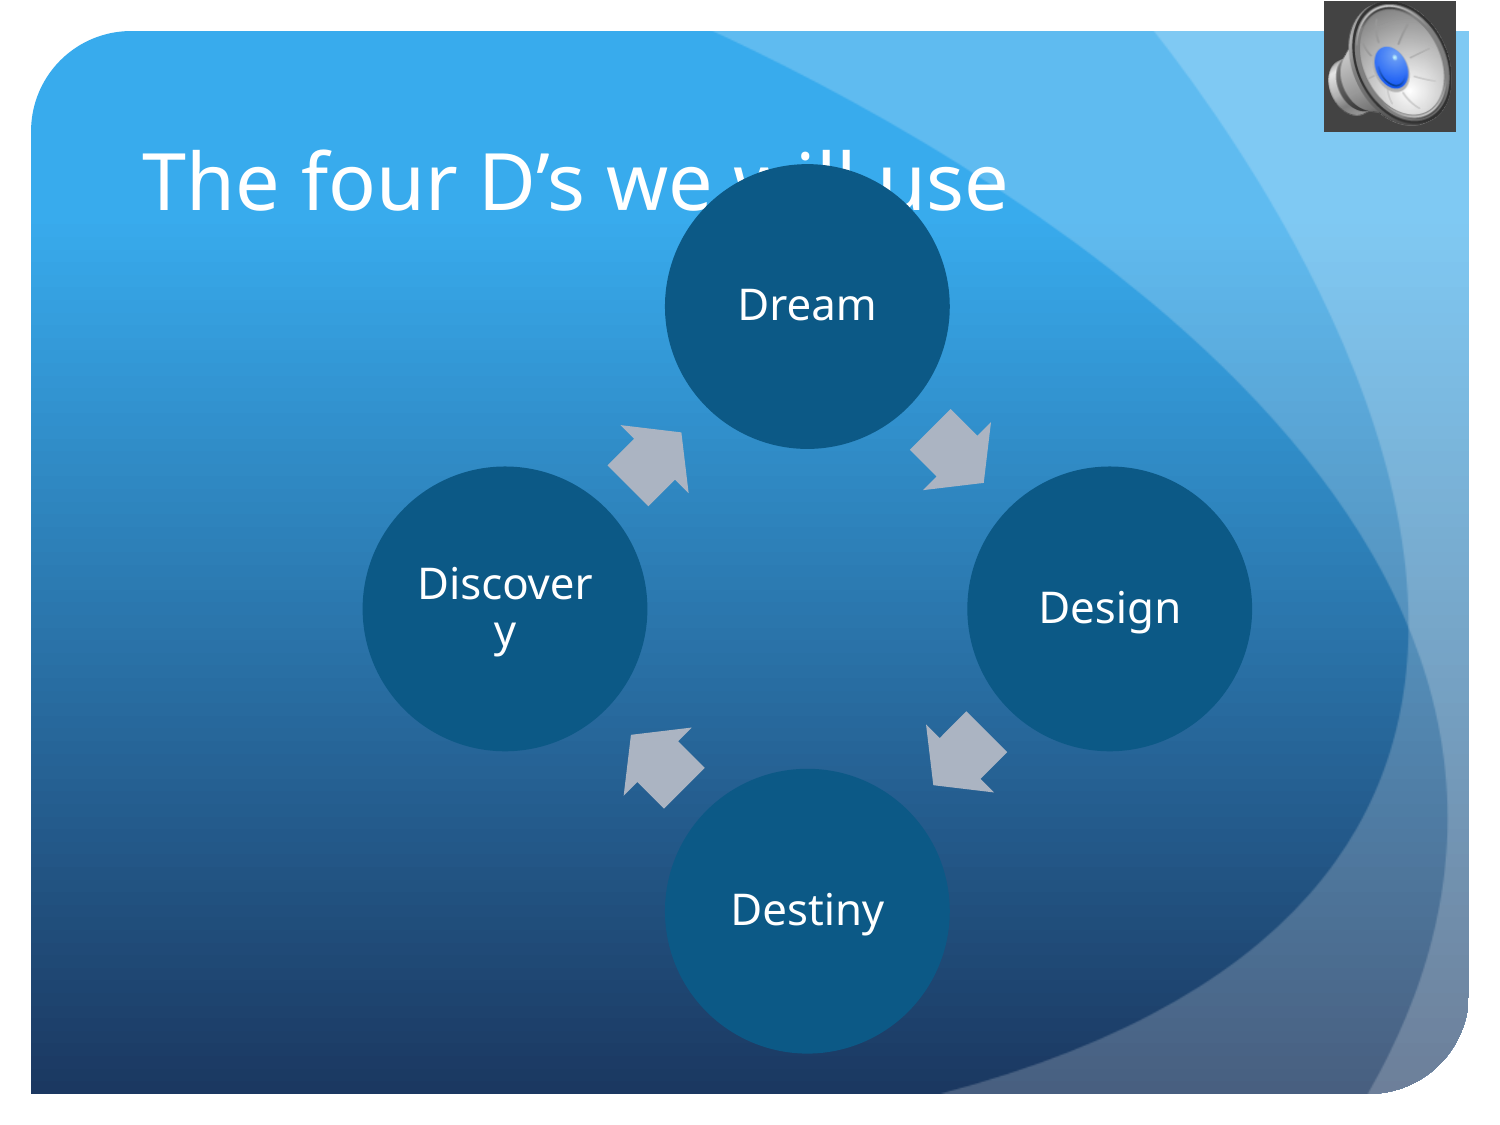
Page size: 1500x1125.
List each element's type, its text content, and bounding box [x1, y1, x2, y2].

picture [24, 0, 1473, 1094]
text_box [183, 163, 1432, 1055]
title The four D’s we will use [127, 62, 1372, 234]
